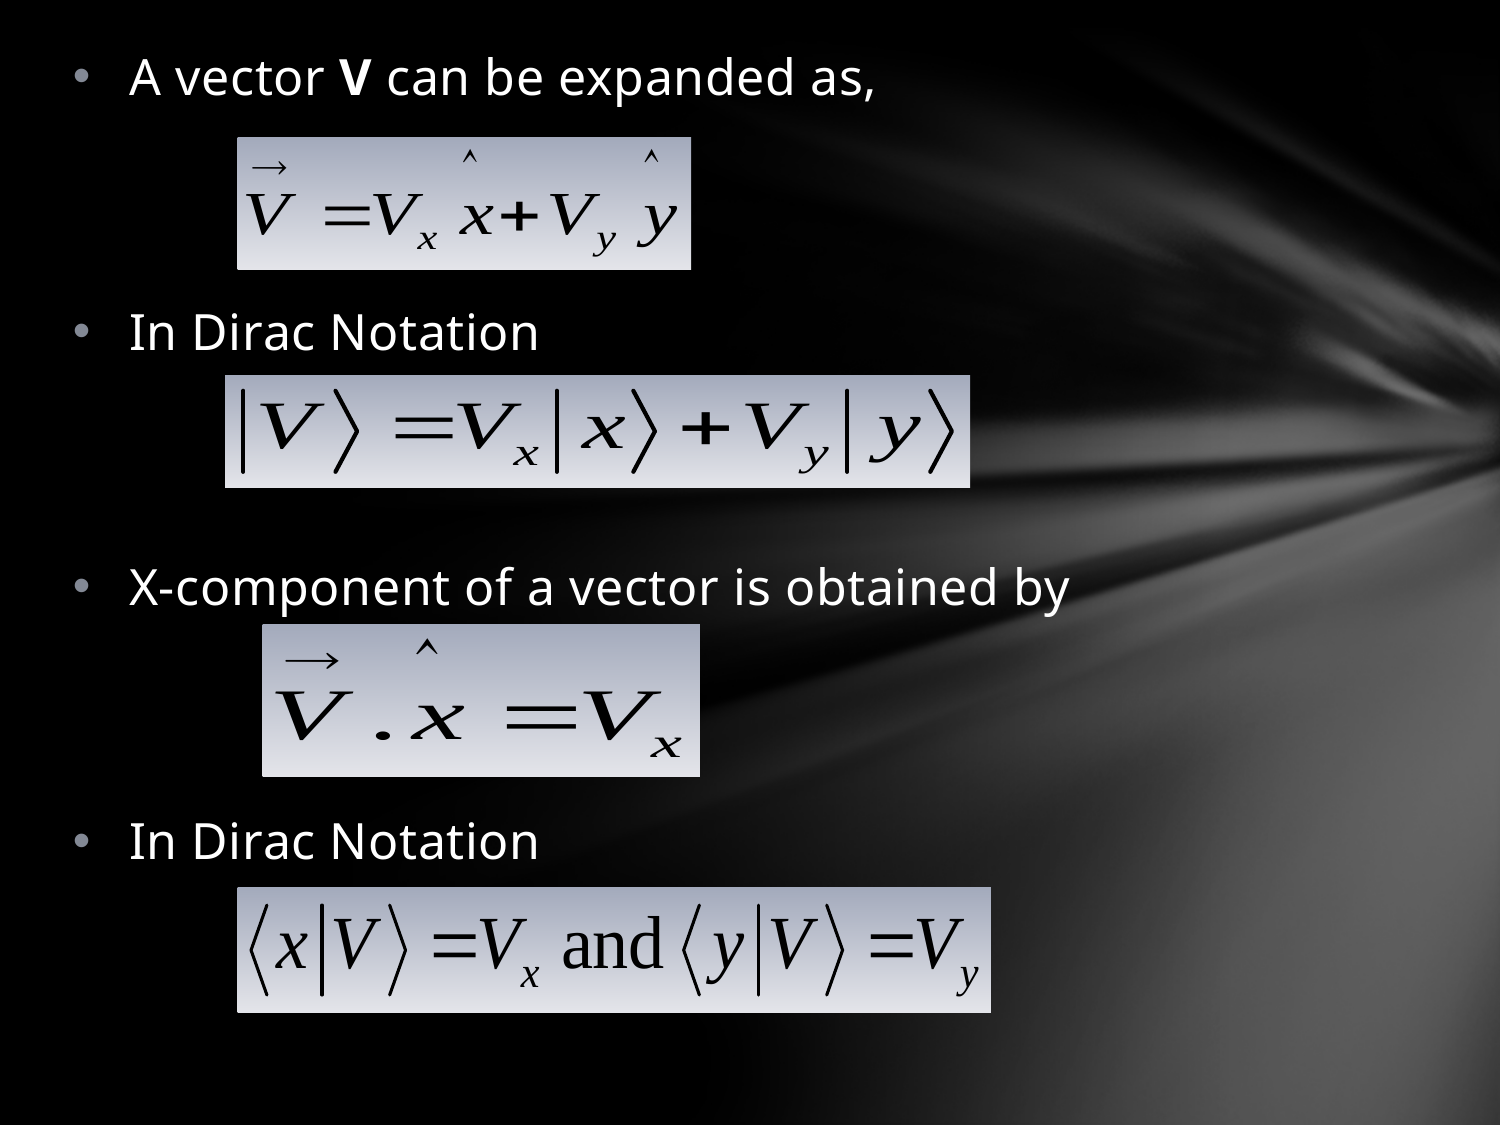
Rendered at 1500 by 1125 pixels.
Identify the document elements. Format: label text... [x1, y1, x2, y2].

list A vector V can be expanded as, In Dirac Notation X-component of a vector is obtained by In Dirac Notation [57, 37, 1318, 1016]
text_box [262, 624, 701, 777]
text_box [237, 137, 692, 270]
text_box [237, 887, 992, 1013]
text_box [224, 374, 971, 488]
